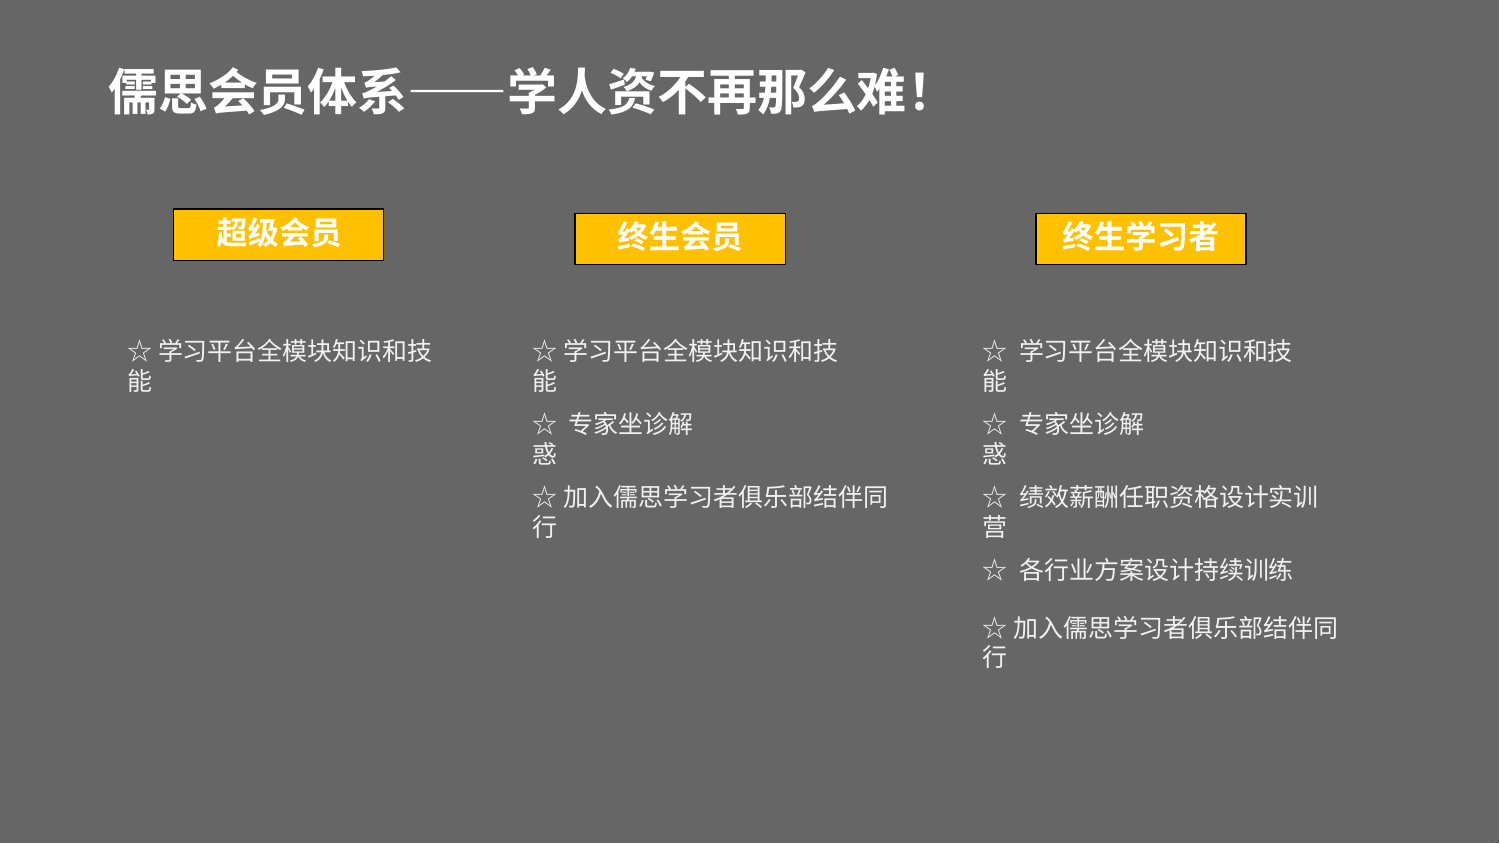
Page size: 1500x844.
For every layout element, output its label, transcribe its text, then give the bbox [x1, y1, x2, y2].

text_box ☆加入儒思学习者俱乐部结伴同行 [530, 479, 905, 542]
text_box ☆学习平台全模块知识和技能 [125, 333, 450, 396]
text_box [1034, 212, 1251, 266]
text_box ☆ 各行业方案设计持续训练 ☆加入儒思学习者俱乐部结伴同行 [980, 552, 1356, 672]
text_box ☆ 绩效薪酬任职资格设计实训营 [980, 479, 1338, 541]
picture [0, 0, 1499, 843]
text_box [172, 208, 385, 262]
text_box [573, 212, 787, 266]
text_box ☆ 专家坐诊解惑 [980, 406, 1163, 468]
text_box ☆ 专家坐诊解惑 [530, 406, 713, 469]
text_box ☆ 学习平台全模块知识和技能 [980, 333, 1313, 396]
text_box ☆学习平台全模块知识和技能 [530, 333, 856, 396]
title 儒思会员体系——学人资不再那么难！ [106, 58, 969, 202]
